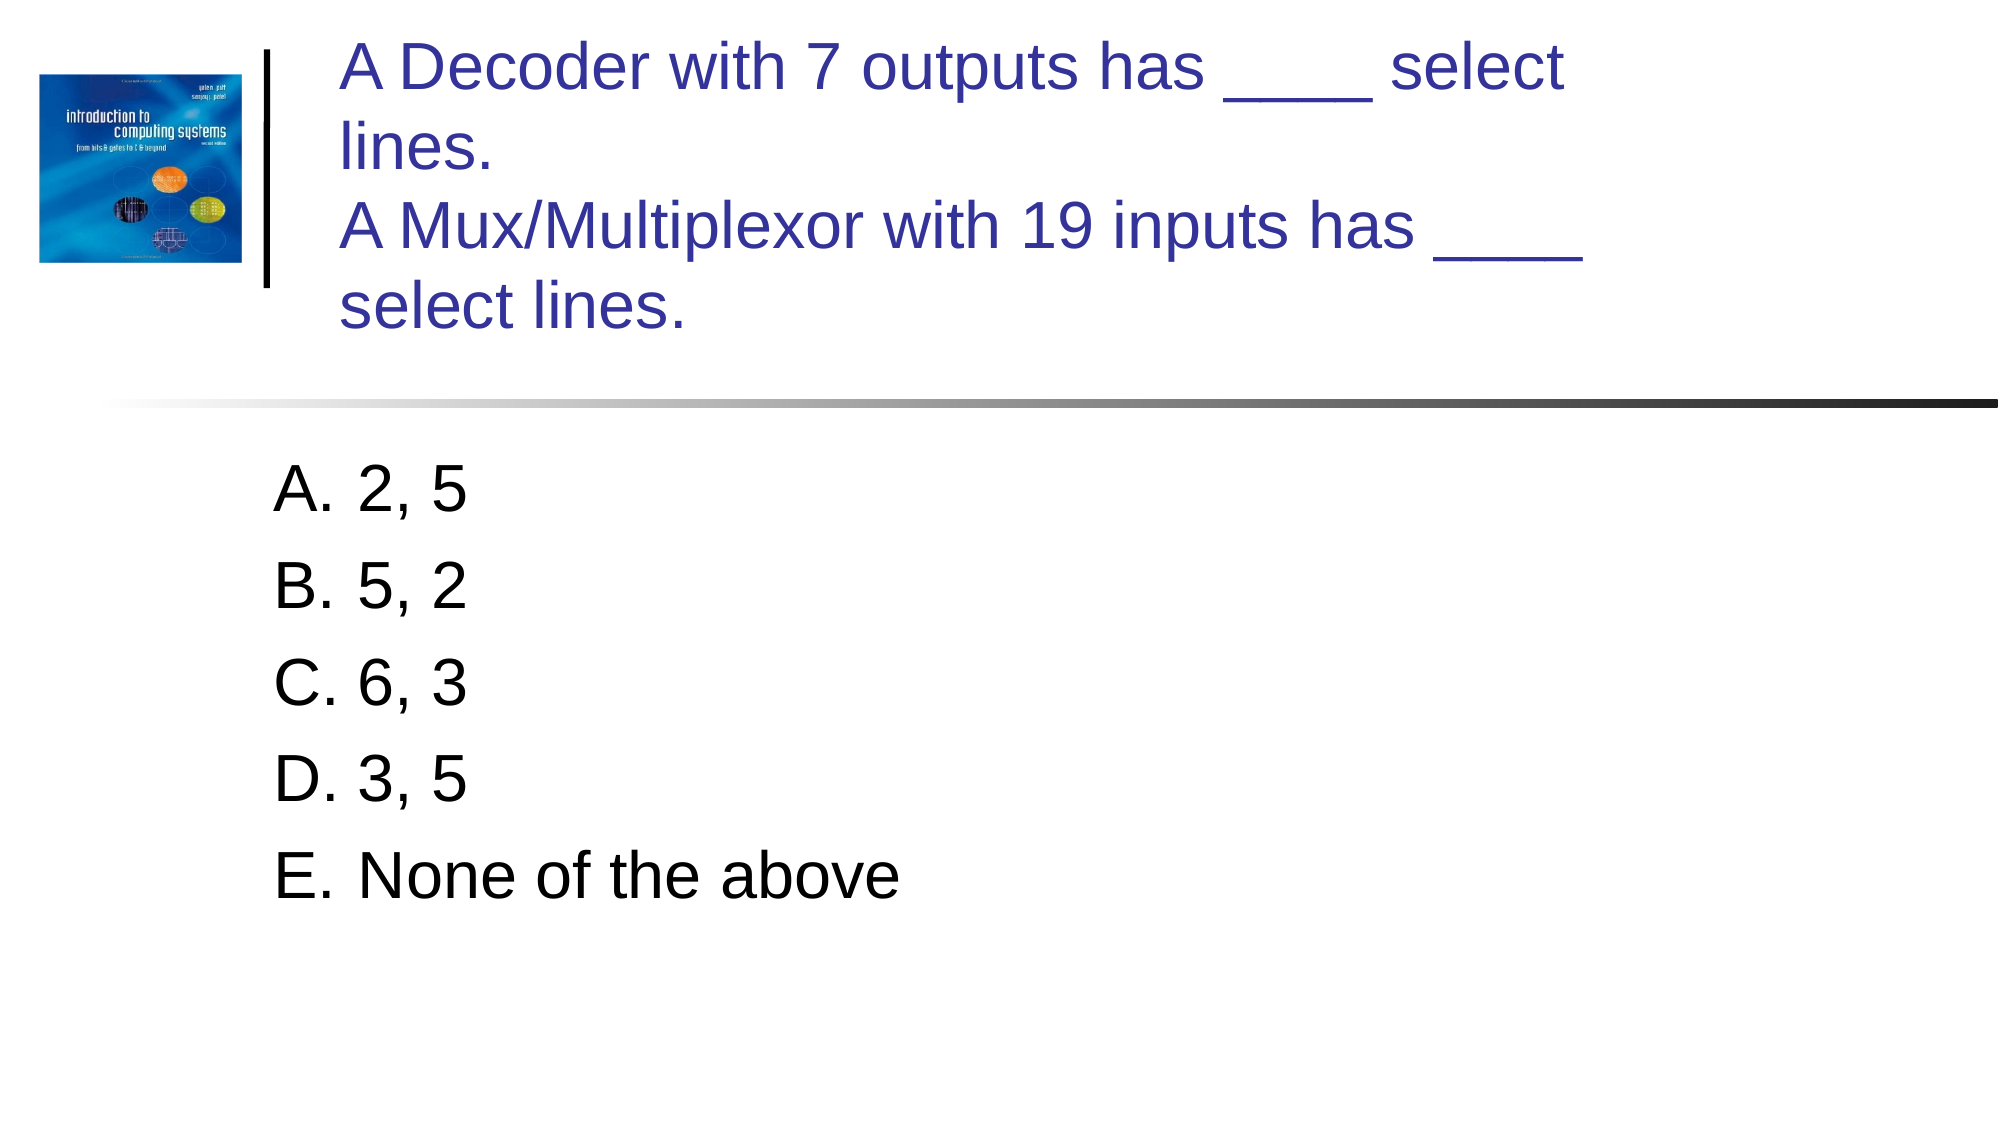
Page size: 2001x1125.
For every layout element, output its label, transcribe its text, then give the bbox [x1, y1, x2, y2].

picture [39, 74, 242, 263]
list 2, 5 5, 2 6, 3 3, 5 None of the above [258, 437, 1958, 950]
title A Decoder with 7 outputs has ____ select lines. A Mux/Multiplexor with 19 inputs has ____ select lines. [324, 75, 1619, 350]
